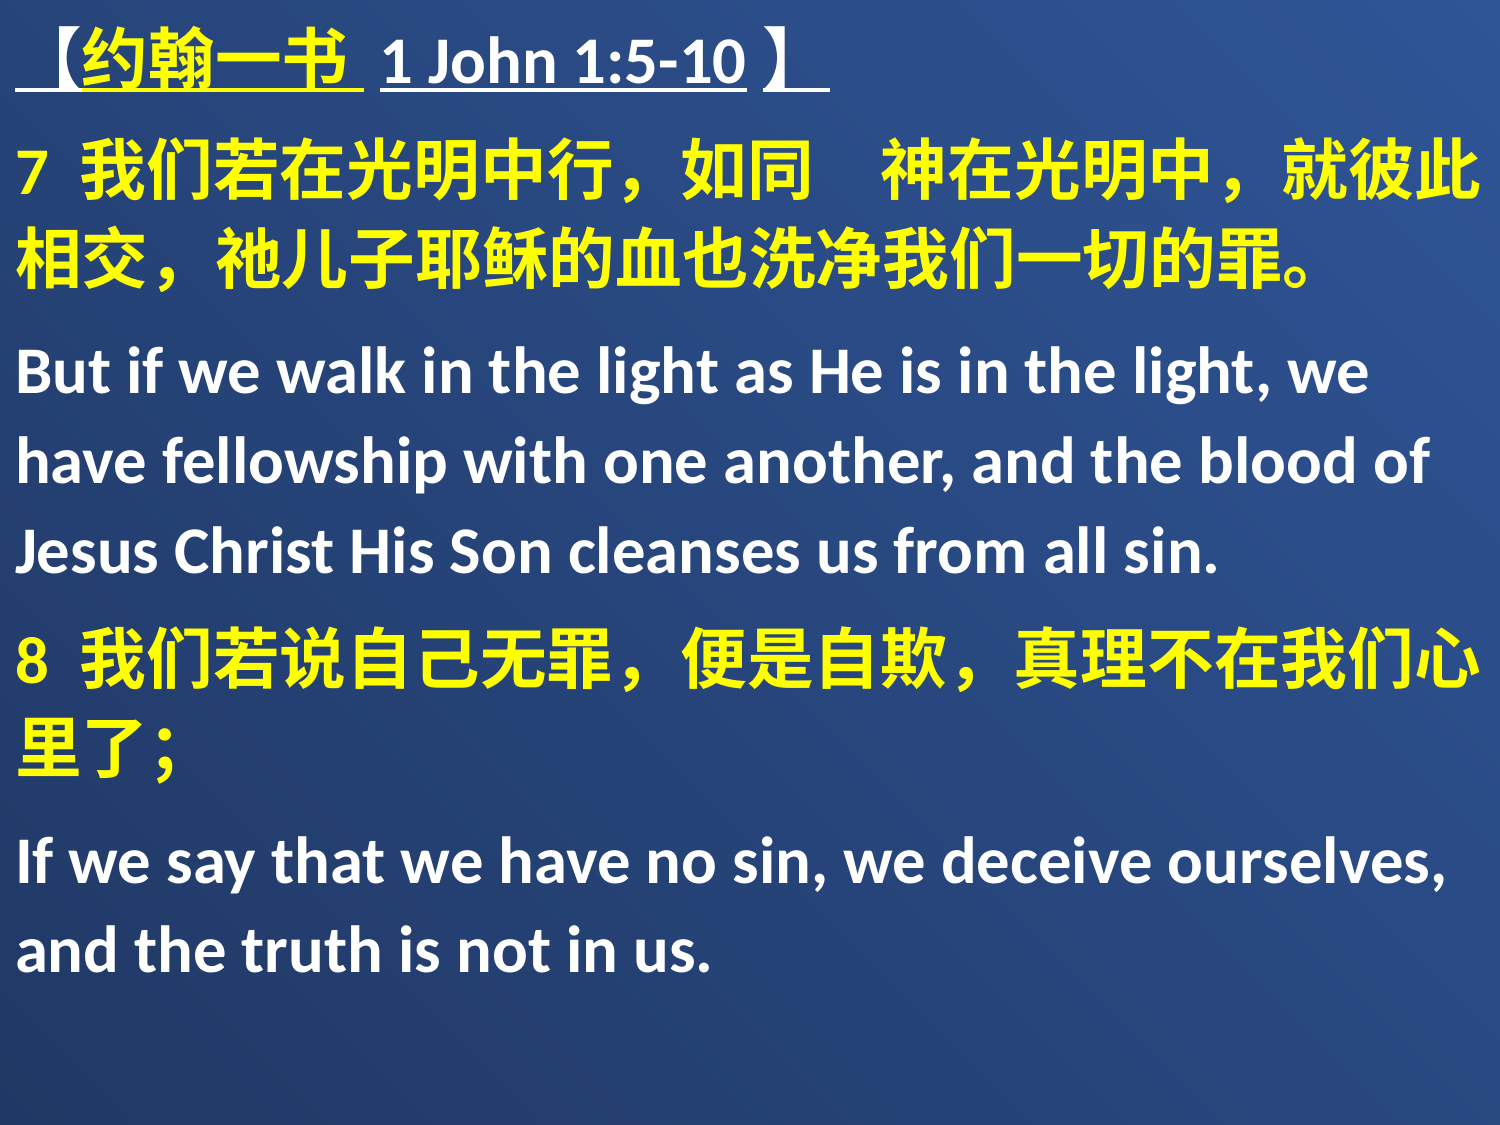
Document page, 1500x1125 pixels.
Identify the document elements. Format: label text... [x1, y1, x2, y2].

subtitle 【约翰一书 1 John 1:5-10】 7 我们若在光明中行，如同 神在光明中，就彼此相交，祂儿子耶稣的血也洗净我们一切的罪。 But if we walk in the light as He is in the light, we have fellowship with one another, and the blood of Jesus Christ His Son cleanses us from all sin. 8 我们若说自己无罪，便是自欺，真理不在我们心里了； If we say that we have no sin, we deceive ourselves, and the truth is not in us. [0, 0, 1500, 1125]
